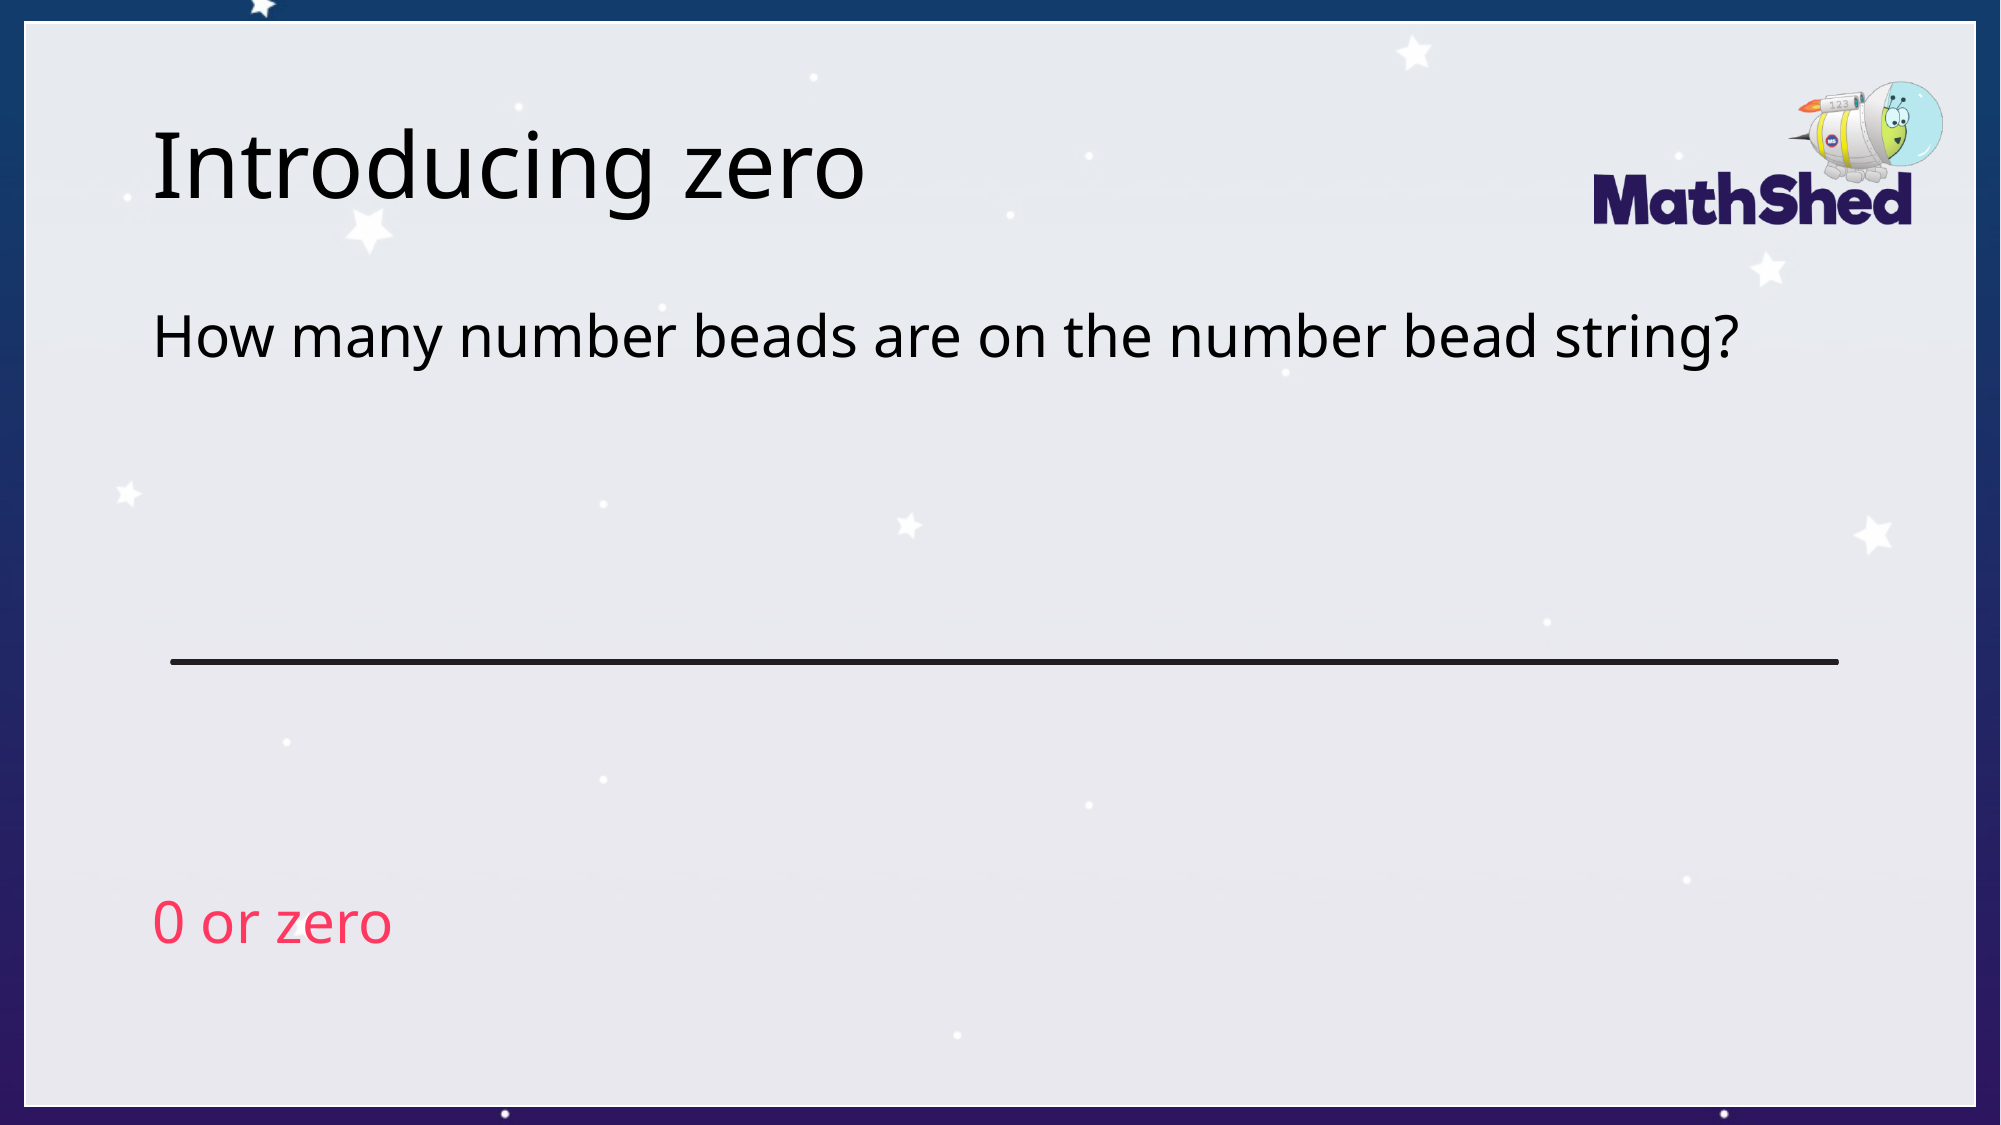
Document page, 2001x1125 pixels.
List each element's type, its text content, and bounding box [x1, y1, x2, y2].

title Introducing zero [137, 59, 1578, 278]
list How many number beads are on the number bead string? 0 or zero [137, 753, 1907, 1014]
picture [0, 0, 2001, 1125]
list How many number beads are on the number bead string? 0 or zero [137, 299, 1907, 562]
